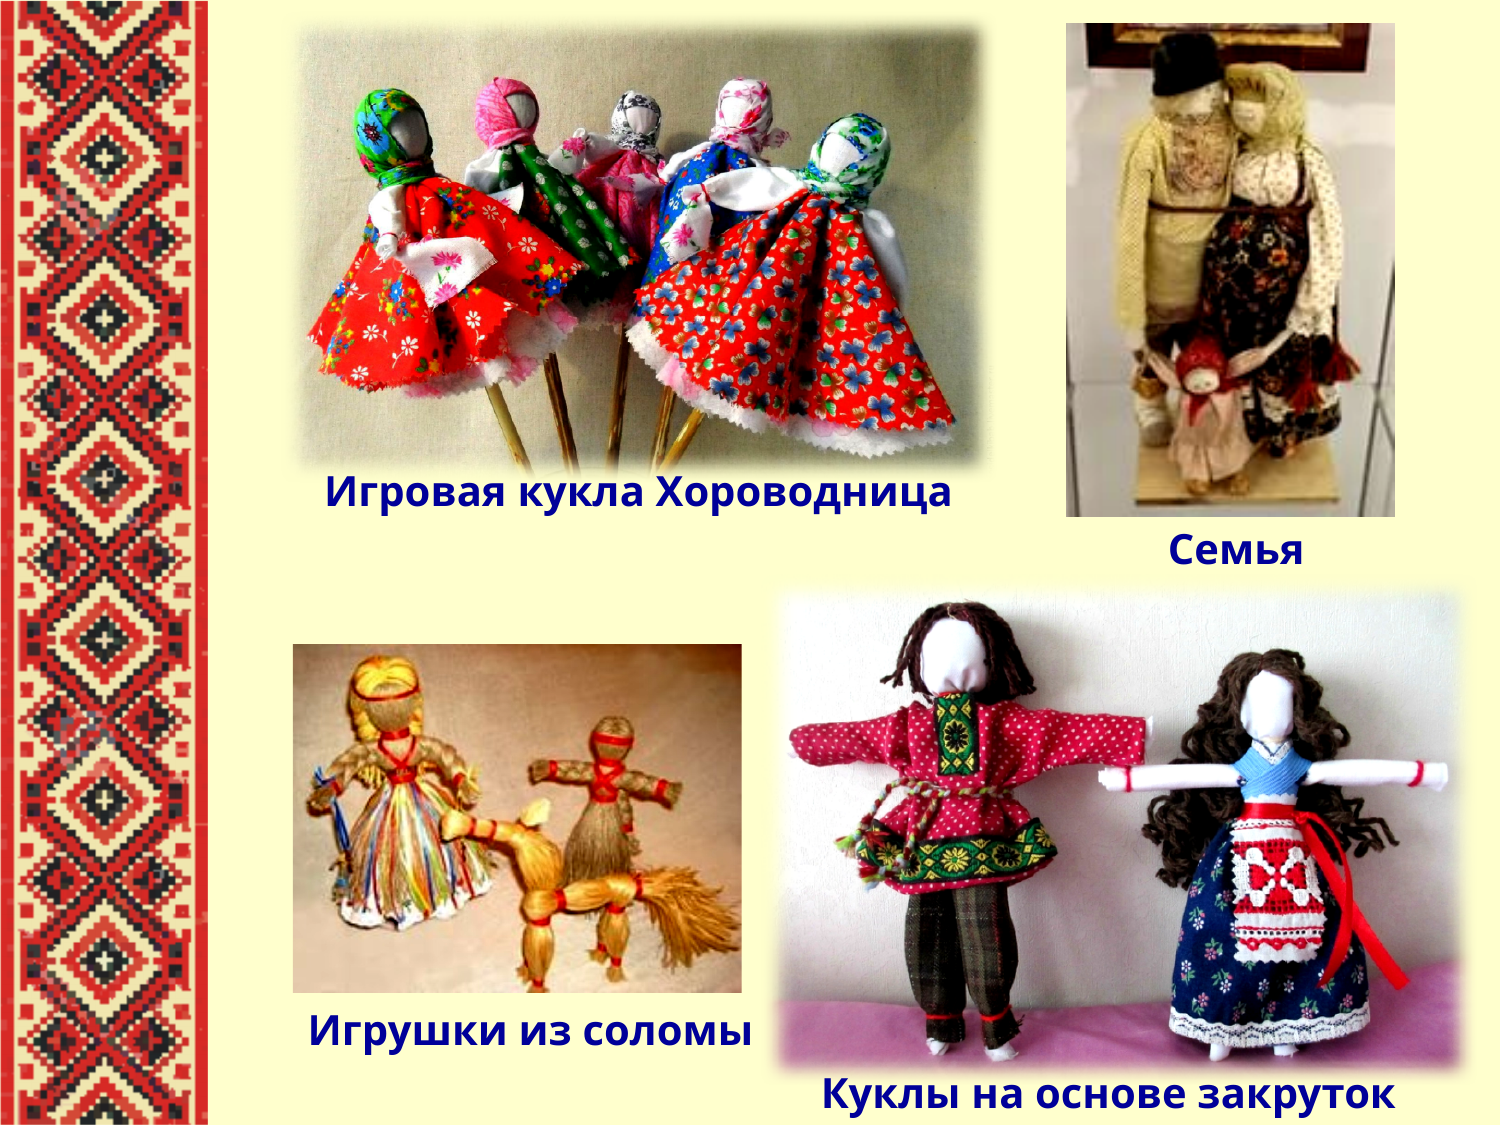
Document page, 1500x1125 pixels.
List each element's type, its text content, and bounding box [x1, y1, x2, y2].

text_box Игровая кукла Хороводница [672, 491, 968, 522]
picture [761, 573, 1477, 1085]
picture [0, 1, 997, 1124]
text_box Семья [1153, 525, 1320, 572]
picture [1066, 23, 1395, 517]
text_box Куклы на основе закруток [806, 1093, 1411, 1125]
text_box Игрушки из соломы [293, 996, 756, 1061]
